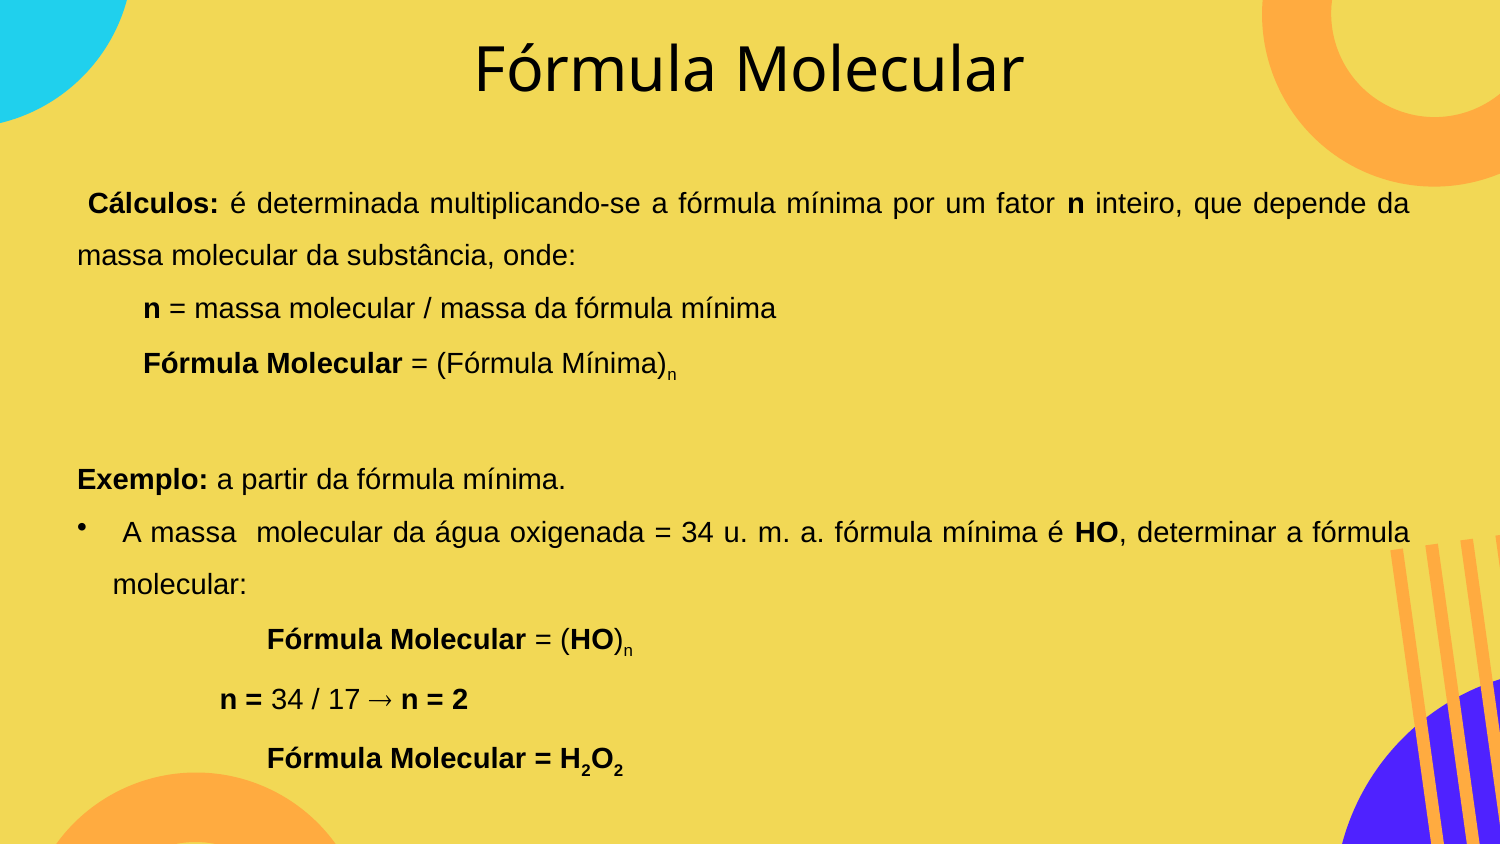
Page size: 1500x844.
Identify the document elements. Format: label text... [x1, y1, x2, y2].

text_box Cálculos: é determinada multiplicando-se a fórmula mínima por um fator n inteiro, que depende da massa molecular da substância, onde: n = massa molecular / massa da fórmula mínima Fórmula Molecular = (Fórmula Mínima)n Exemplo: a partir da fórmula mínima. A massa molecular da água oxigenada = 34 u. m. a. fórmula mínima é HO, determinar a fórmula molecular: Fórmula Molecular = (HO)n n = 34 / 17  n = 2 Fórmula Molecular = H2O2 [62, 159, 1425, 787]
title Fórmula Molecular [112, 28, 1388, 141]
